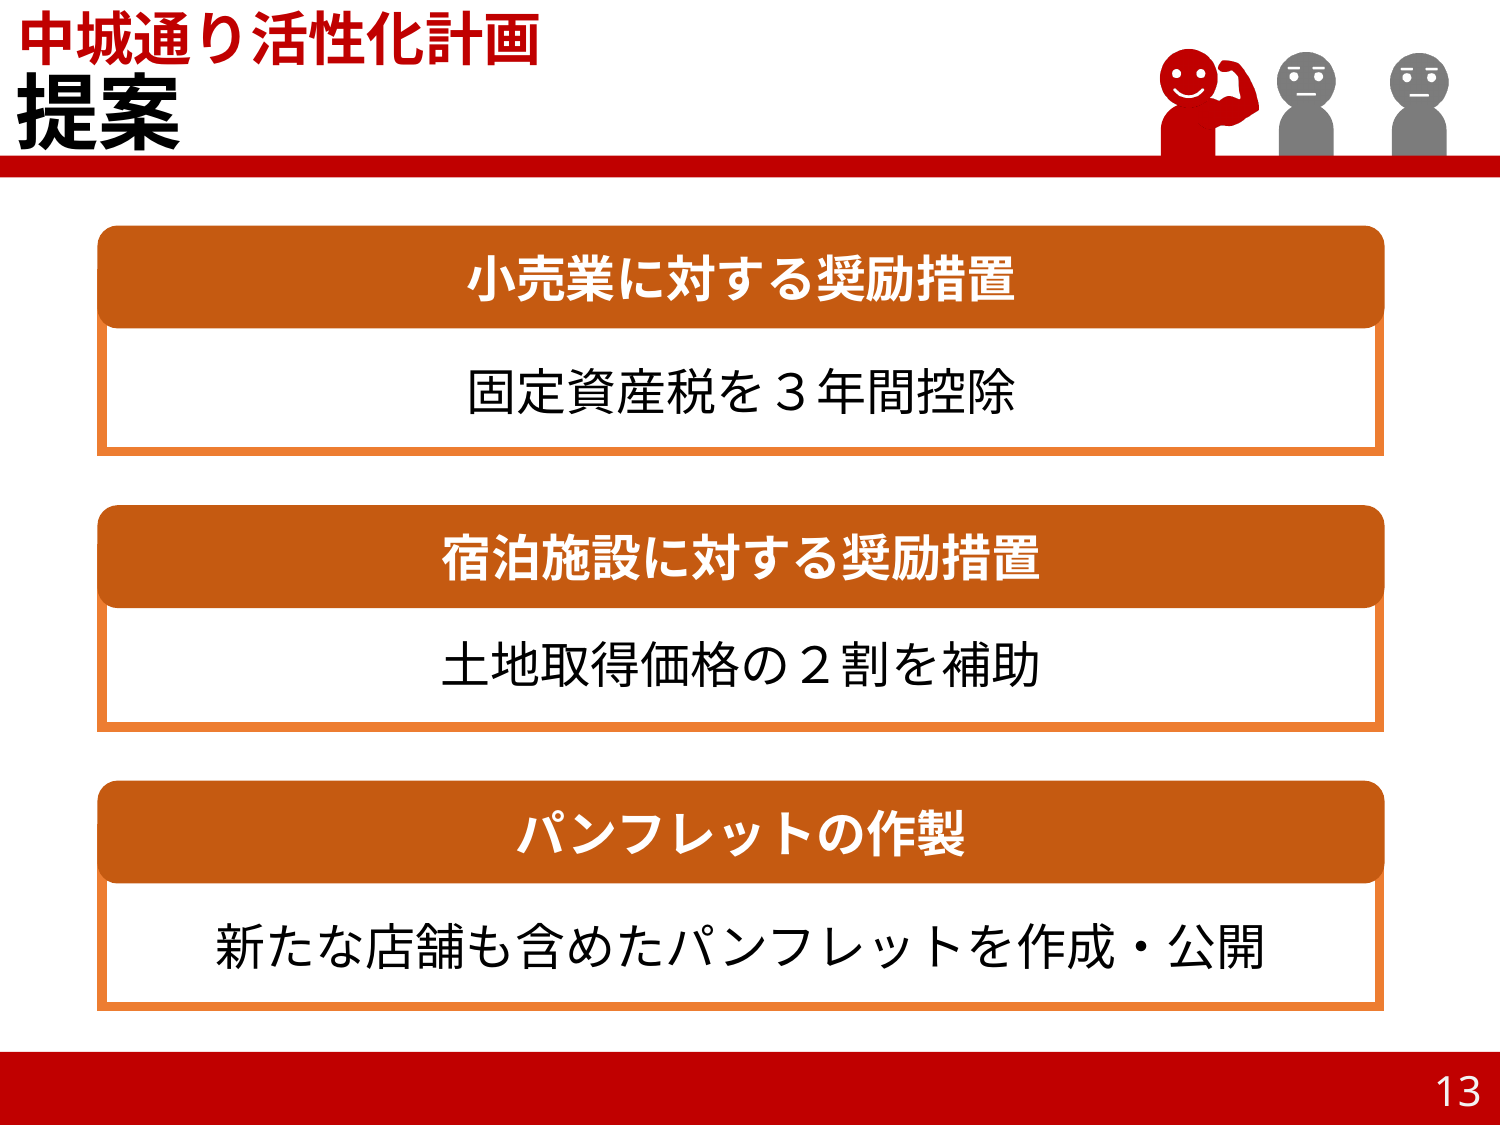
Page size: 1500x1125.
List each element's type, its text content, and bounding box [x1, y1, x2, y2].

title 提案 [0, 51, 1144, 182]
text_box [102, 509, 1380, 728]
list 中城通り活性化計画 [2, 3, 1146, 93]
slide_number 13 [1159, 1063, 1497, 1123]
picture [1382, 45, 1456, 119]
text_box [102, 230, 1380, 452]
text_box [102, 785, 1380, 1007]
picture [1152, 41, 1343, 136]
